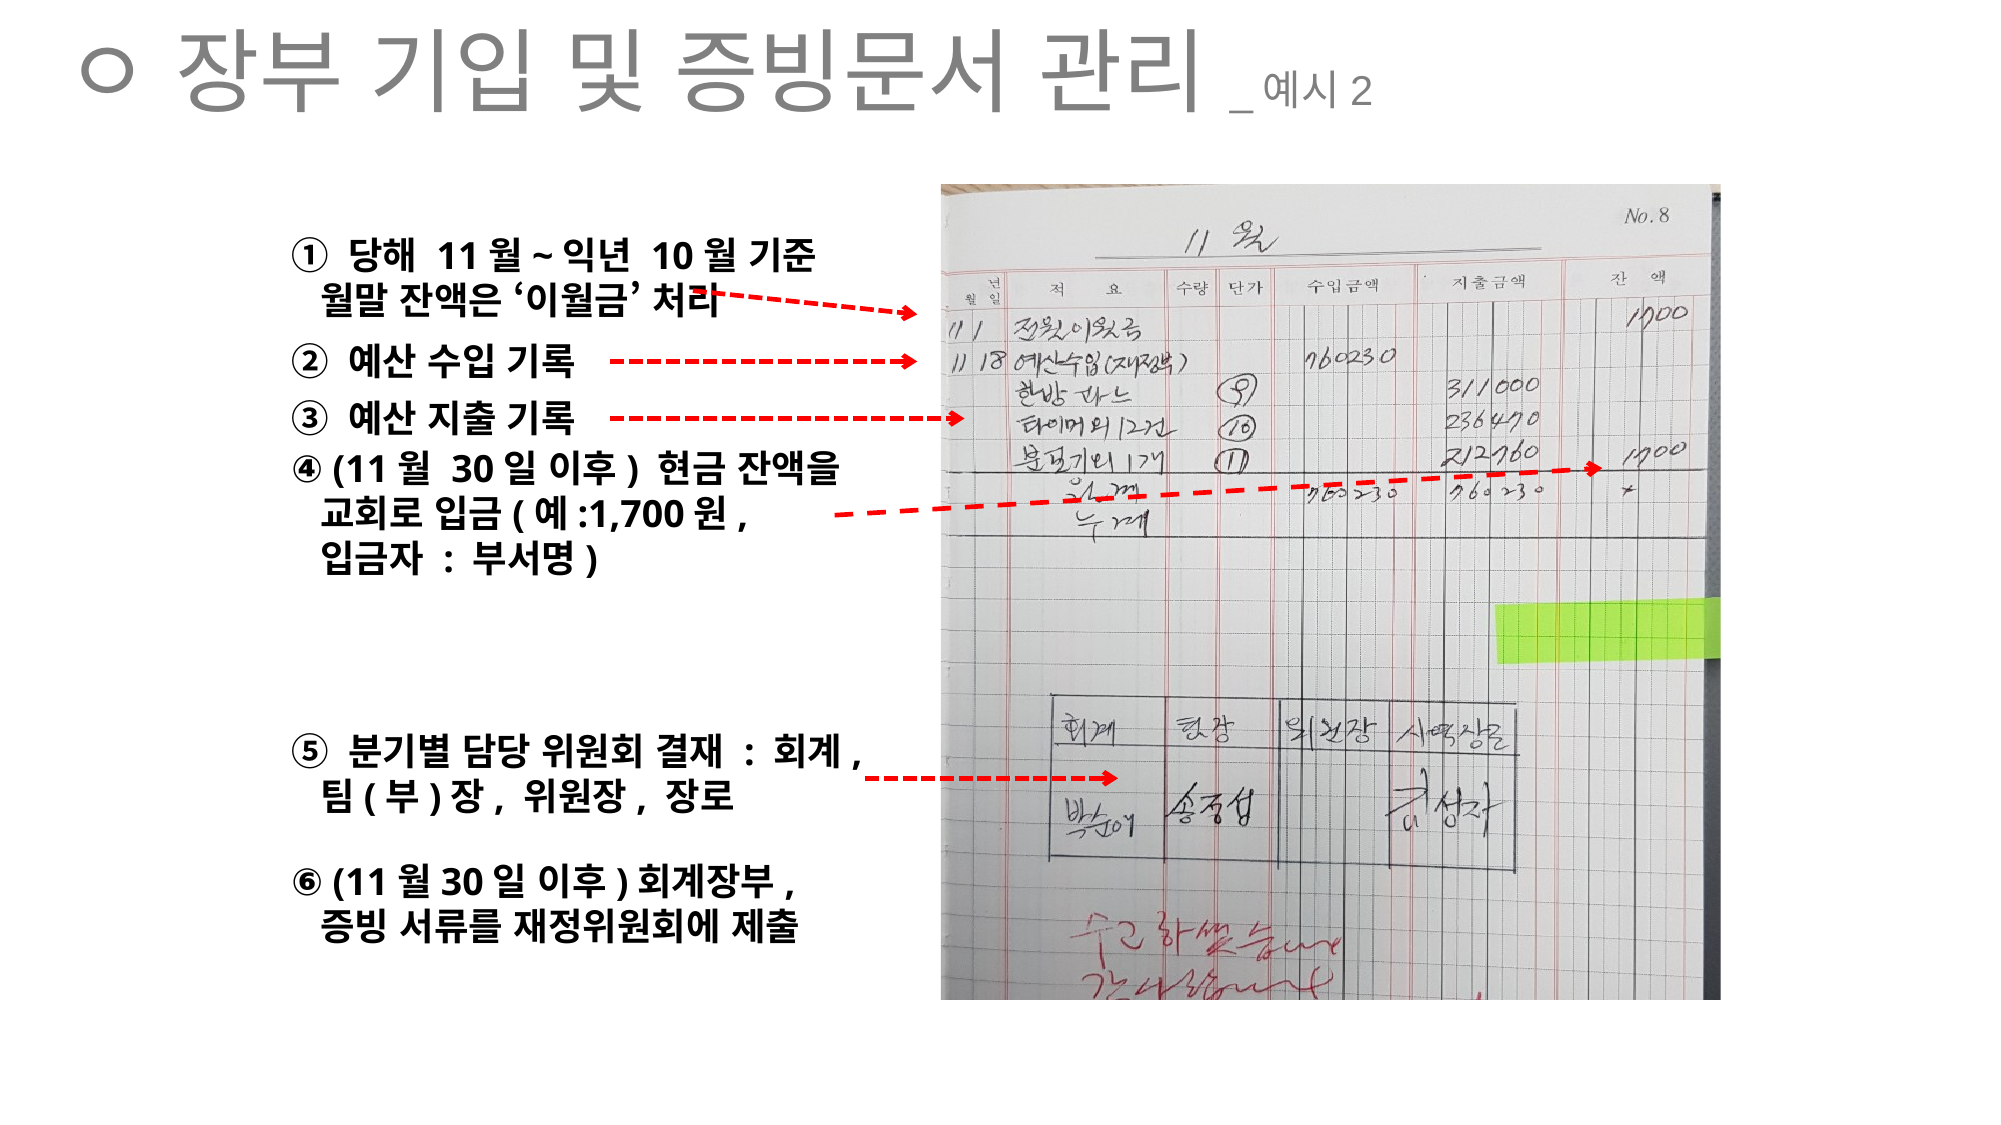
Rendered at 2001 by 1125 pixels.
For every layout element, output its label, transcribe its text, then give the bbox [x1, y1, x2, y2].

text_box ② 예산 수입 기록 [290, 337, 866, 386]
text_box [834, 467, 1603, 516]
text_box ③ 예산 지출 기록 [290, 394, 866, 443]
text_box ㅇ 장부 기입 및 증빙문서 관리 _예시2 [50, 19, 1851, 124]
picture [940, 184, 1721, 1000]
text_box ① 당해 11월~익년 10월 기준 월말 잔액은 ‘이월금’ 처리 [290, 231, 895, 280]
text_box ⑥ (11월30일 이후)회계장부, 증빙 서류를 재정위원회에 제출 [290, 857, 866, 906]
text_box ⑤ 분기별 담당 위원회 결재 : 회계, 팀(부)장, 위원장, 장로 [290, 727, 866, 809]
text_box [692, 290, 918, 315]
text_box ④ (11월 30일 이후) 현금 잔액을 교회로 입금(예:1,700원, 입금자 : 부서명) [290, 443, 866, 492]
